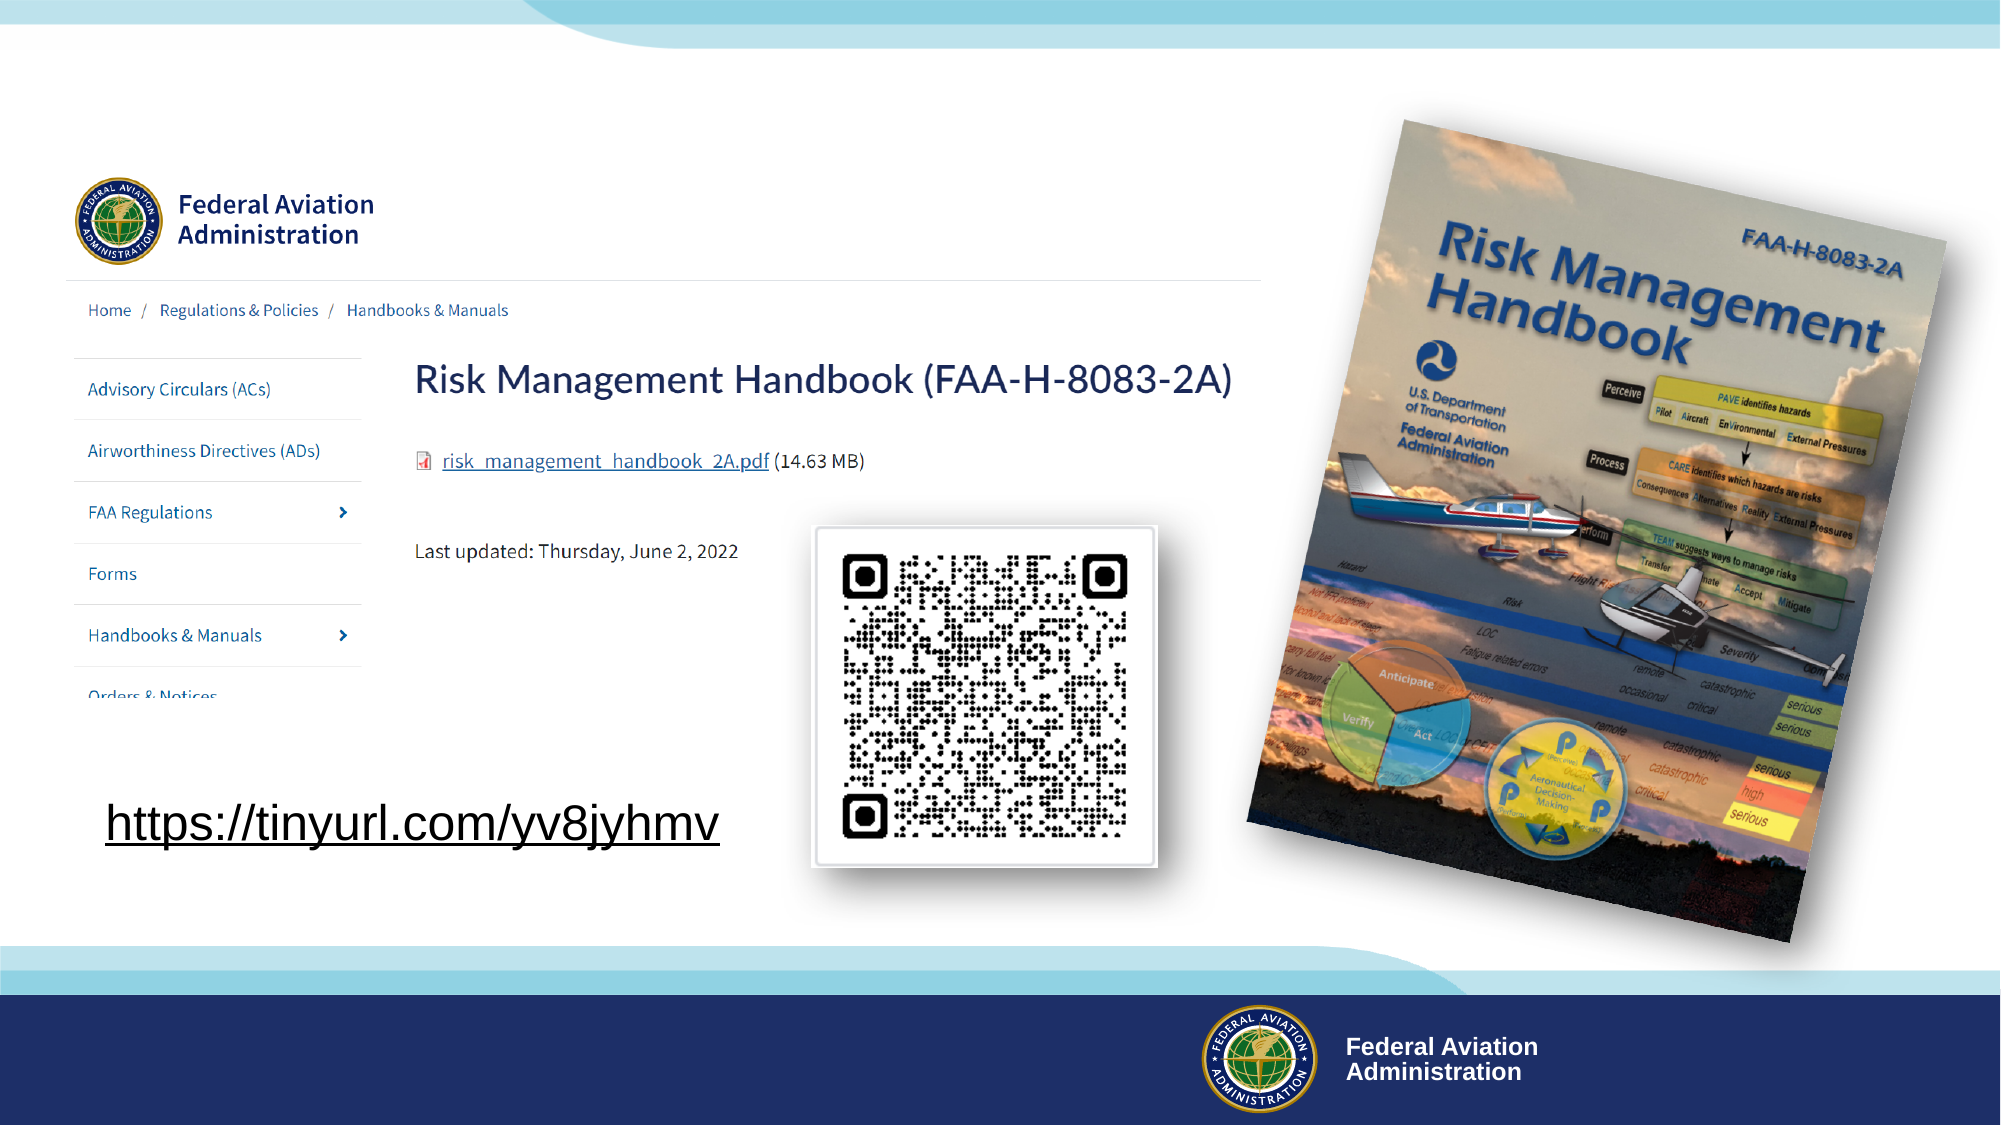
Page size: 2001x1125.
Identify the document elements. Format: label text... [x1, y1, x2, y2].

picture [1246, 120, 1947, 942]
picture [0, 0, 1999, 50]
picture [0, 945, 2000, 995]
picture [66, 163, 1261, 868]
text_box https://tinyurl.com/yv8jyhmv [90, 782, 806, 858]
